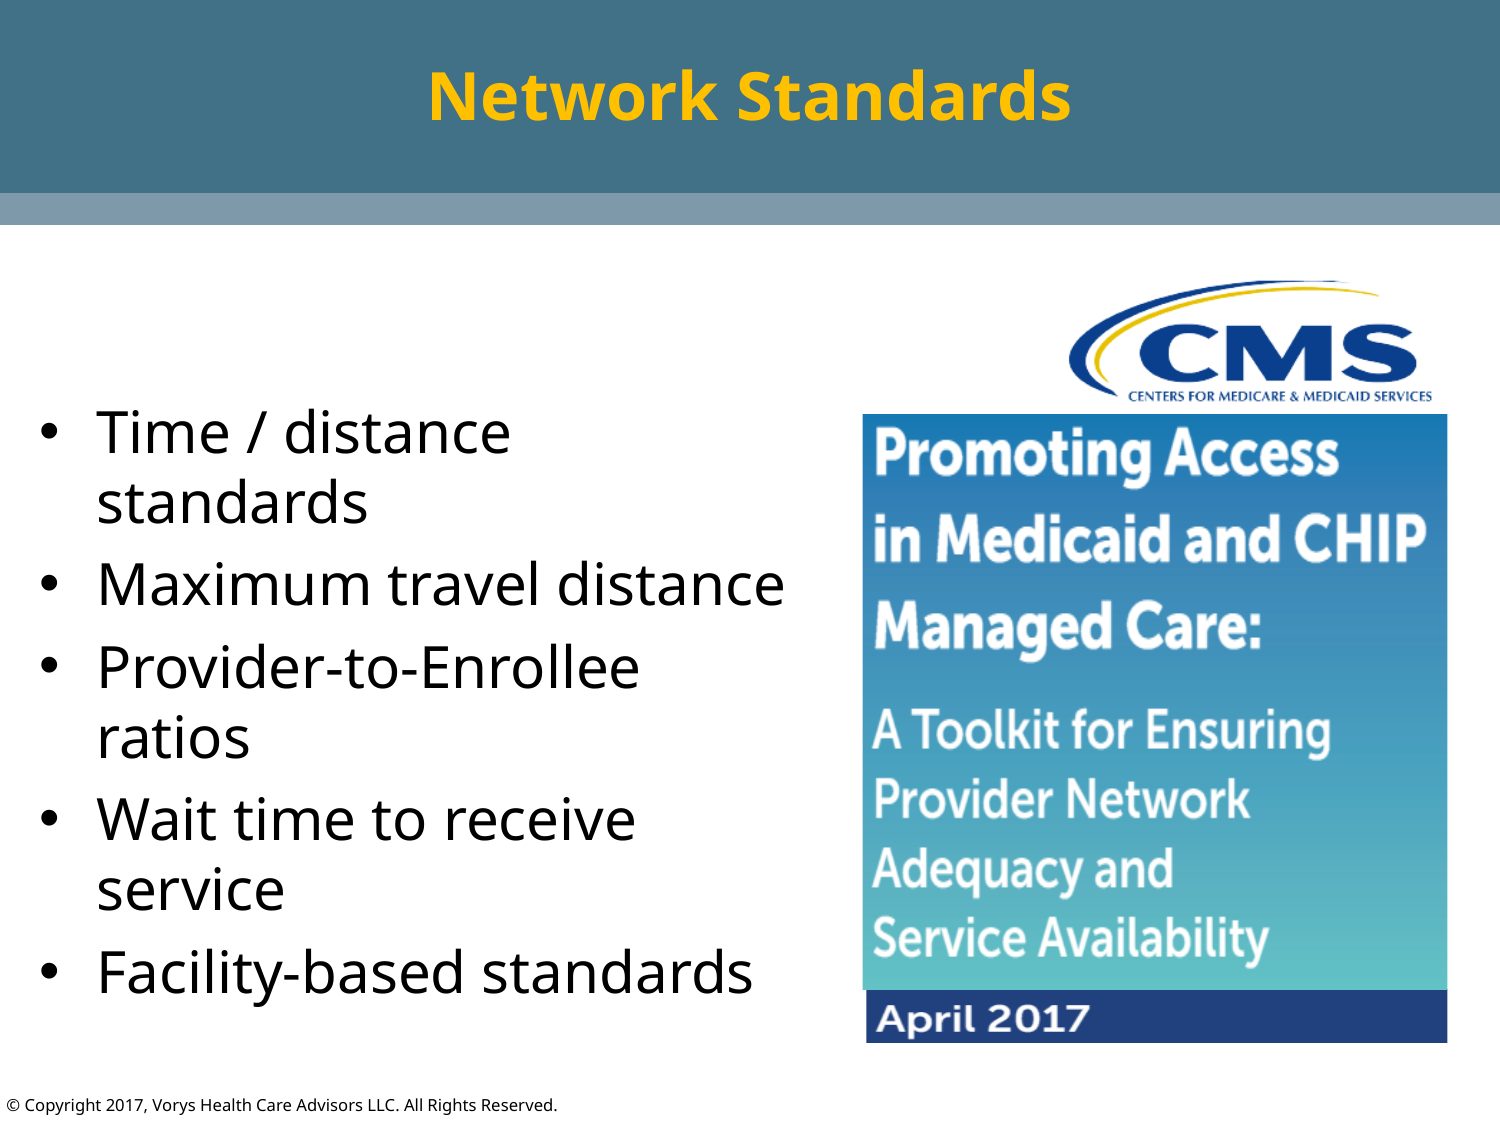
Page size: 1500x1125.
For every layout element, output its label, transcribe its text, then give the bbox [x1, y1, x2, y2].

list Time / distance standards Maximum travel distance Provider-to-Enrollee ratios Wait time to receive service Facility-based standards [24, 387, 813, 938]
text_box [862, 273, 1448, 1043]
title Network Standards [75, 0, 1425, 188]
